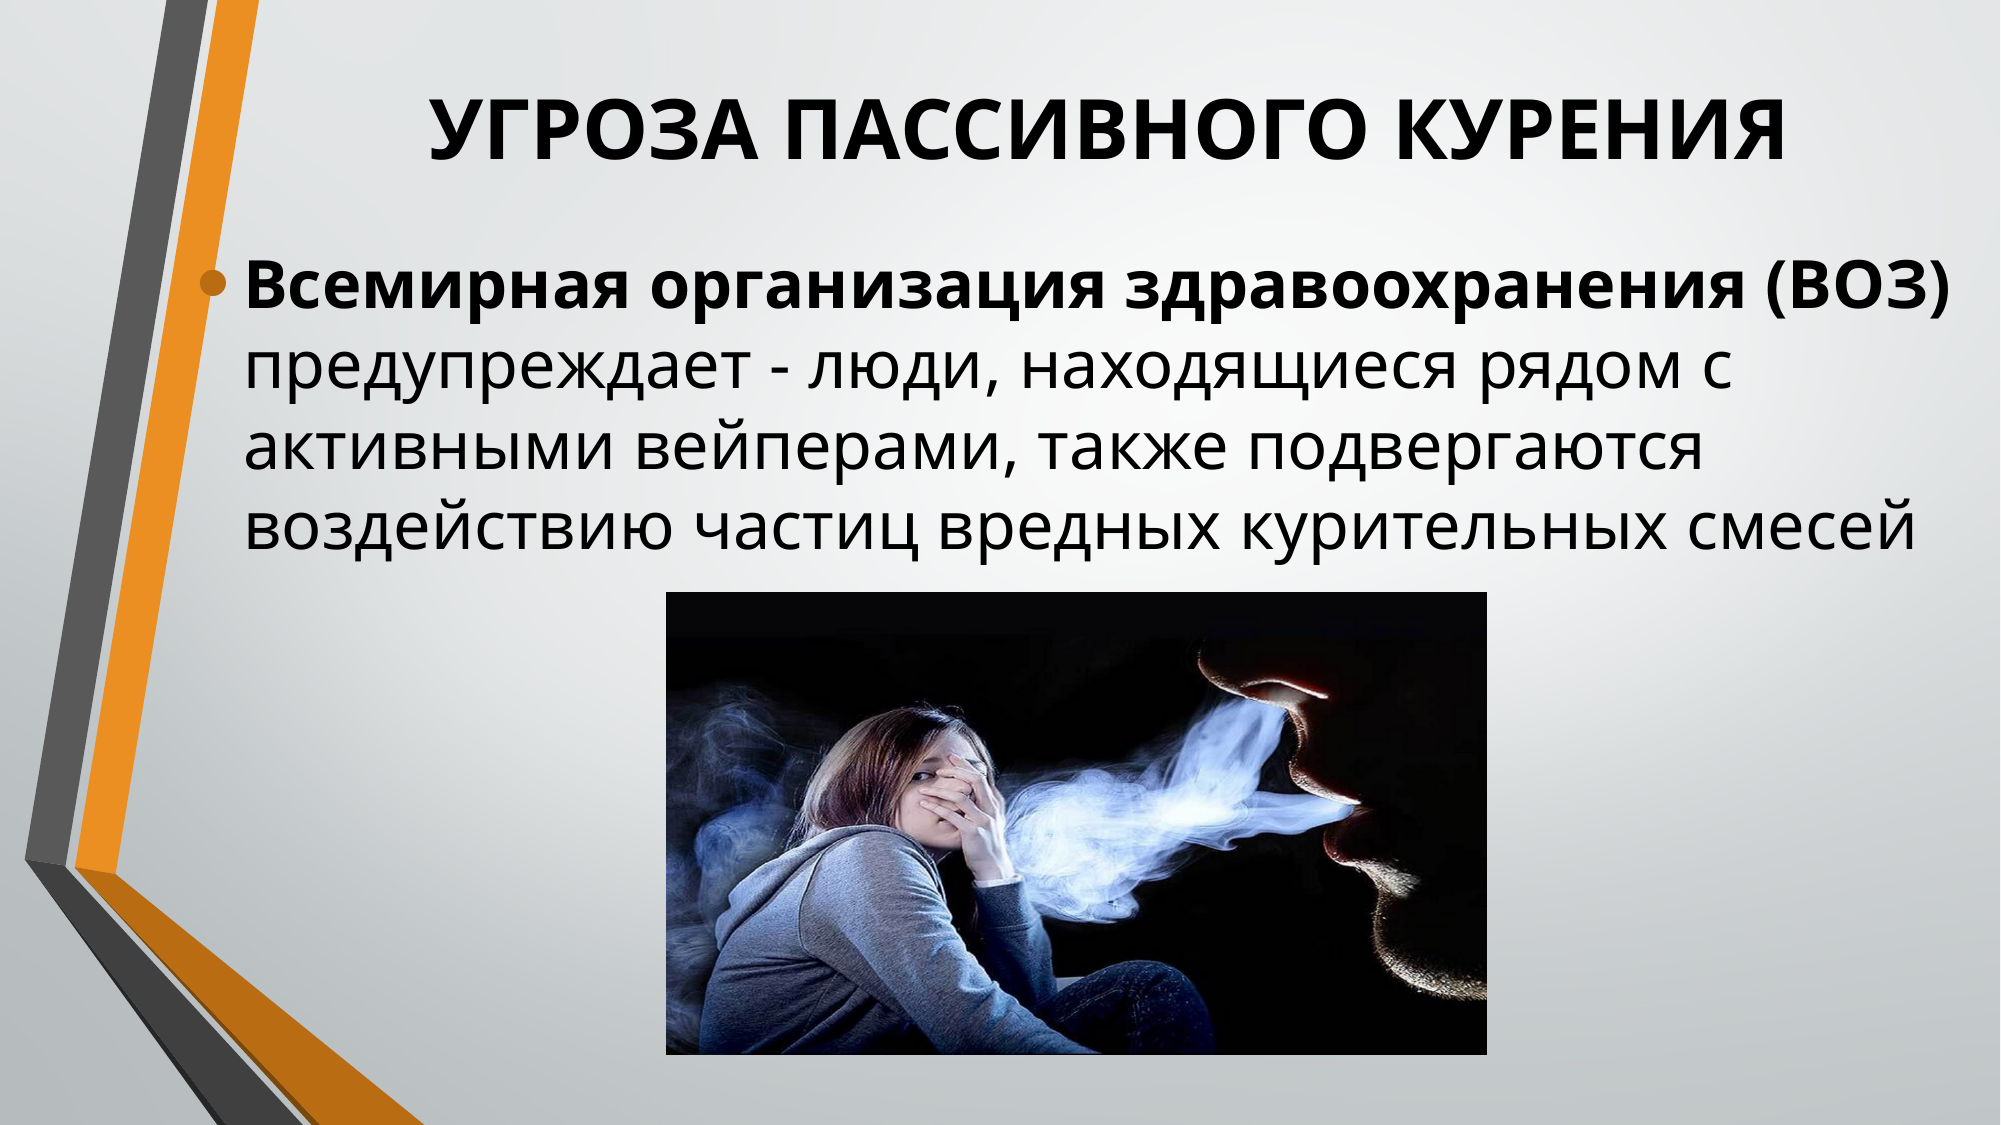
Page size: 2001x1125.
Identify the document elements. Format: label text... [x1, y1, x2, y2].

picture [666, 592, 1488, 1055]
list Всемирная организация здравоохранения (ВОЗ) предупреждает - люди, находящиеся рядом с активными вейперами, также подвергаются воздействию частиц вредных курительных смесей [181, 212, 1972, 593]
title УГРОЗА ПАССИВНОГО КУРЕНИЯ [287, 39, 1931, 212]
